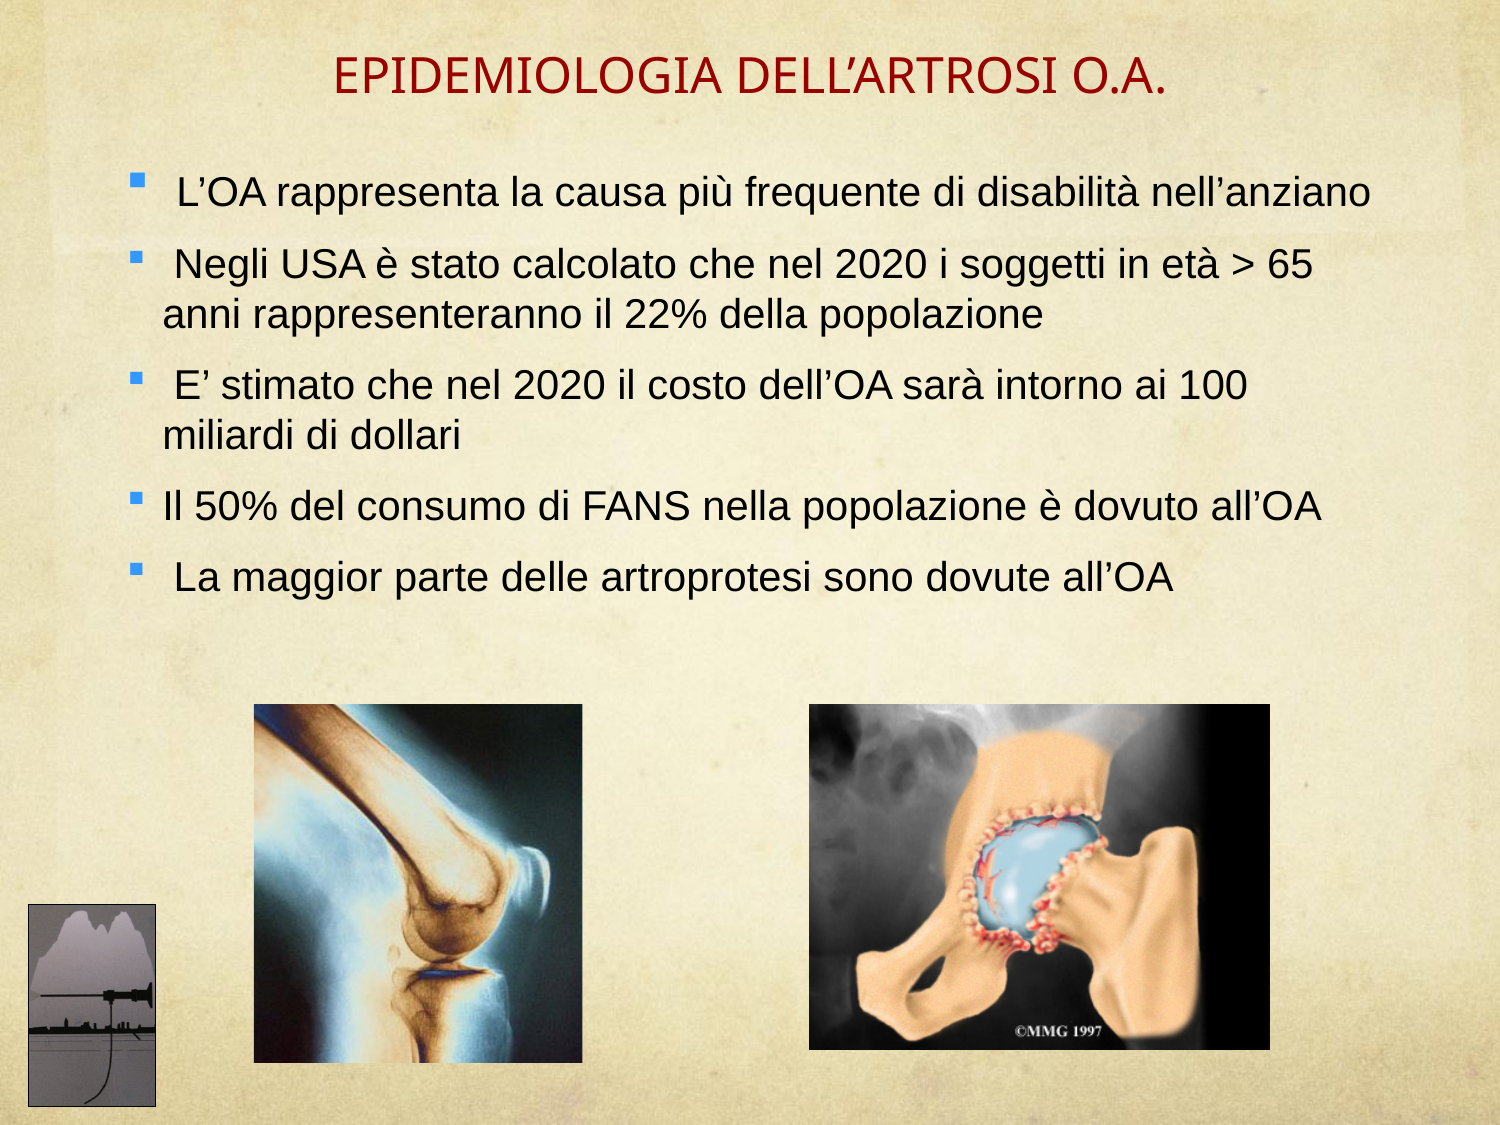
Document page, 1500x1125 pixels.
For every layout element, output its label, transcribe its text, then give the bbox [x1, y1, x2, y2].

text_box EPIDEMIOLOGIA DELL’ARTROSI O.A. [88, 36, 1412, 111]
text_box L’OA rappresenta la causa più frequente di disabilità nell’anziano Negli USA è stato calcolato che nel 2020 i soggetti in età > 65 anni rappresenteranno il 22% della popolazione E’ stimato che nel 2020 il costo dell’OA sarà intorno ai 100 miliardi di dollari Il 50% del consumo di FANS nella popolazione è dovuto all’OA La maggior parte delle artroprotesi sono dovute all’OA [112, 148, 1388, 608]
picture [0, 0, 1500, 1125]
